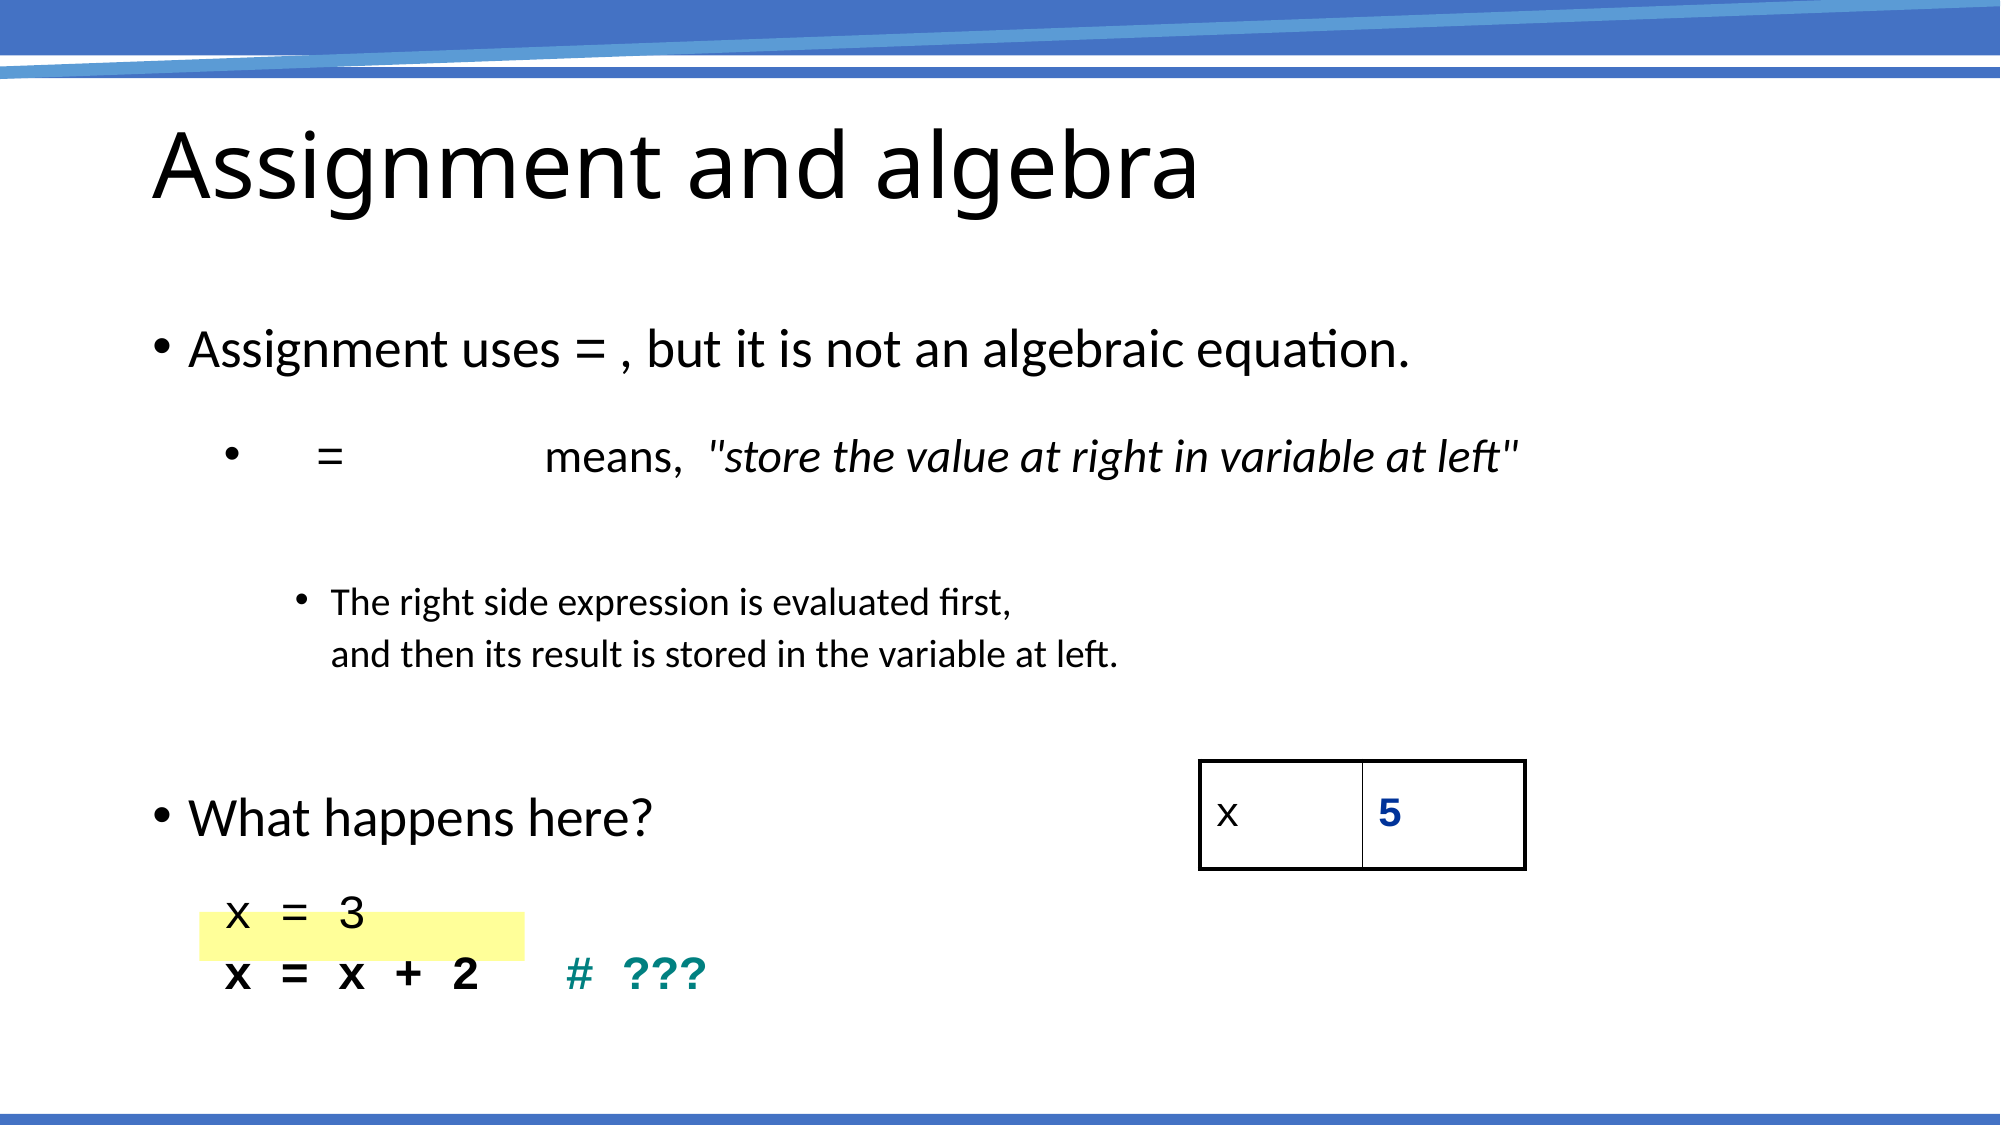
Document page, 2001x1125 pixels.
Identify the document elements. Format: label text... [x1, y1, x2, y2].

table_header x [1202, 763, 1362, 867]
list Assignment uses = , but it is not an algebraic equation. = means, "store the value at right in variable at left" The right side expression is evaluated first, and then its result is stored in the variable at left. What happens here? x = 3 x = x + 2 # ??? [137, 297, 1863, 1012]
table_header 5 [1363, 763, 1523, 867]
title Assignment and algebra [137, 59, 1863, 278]
